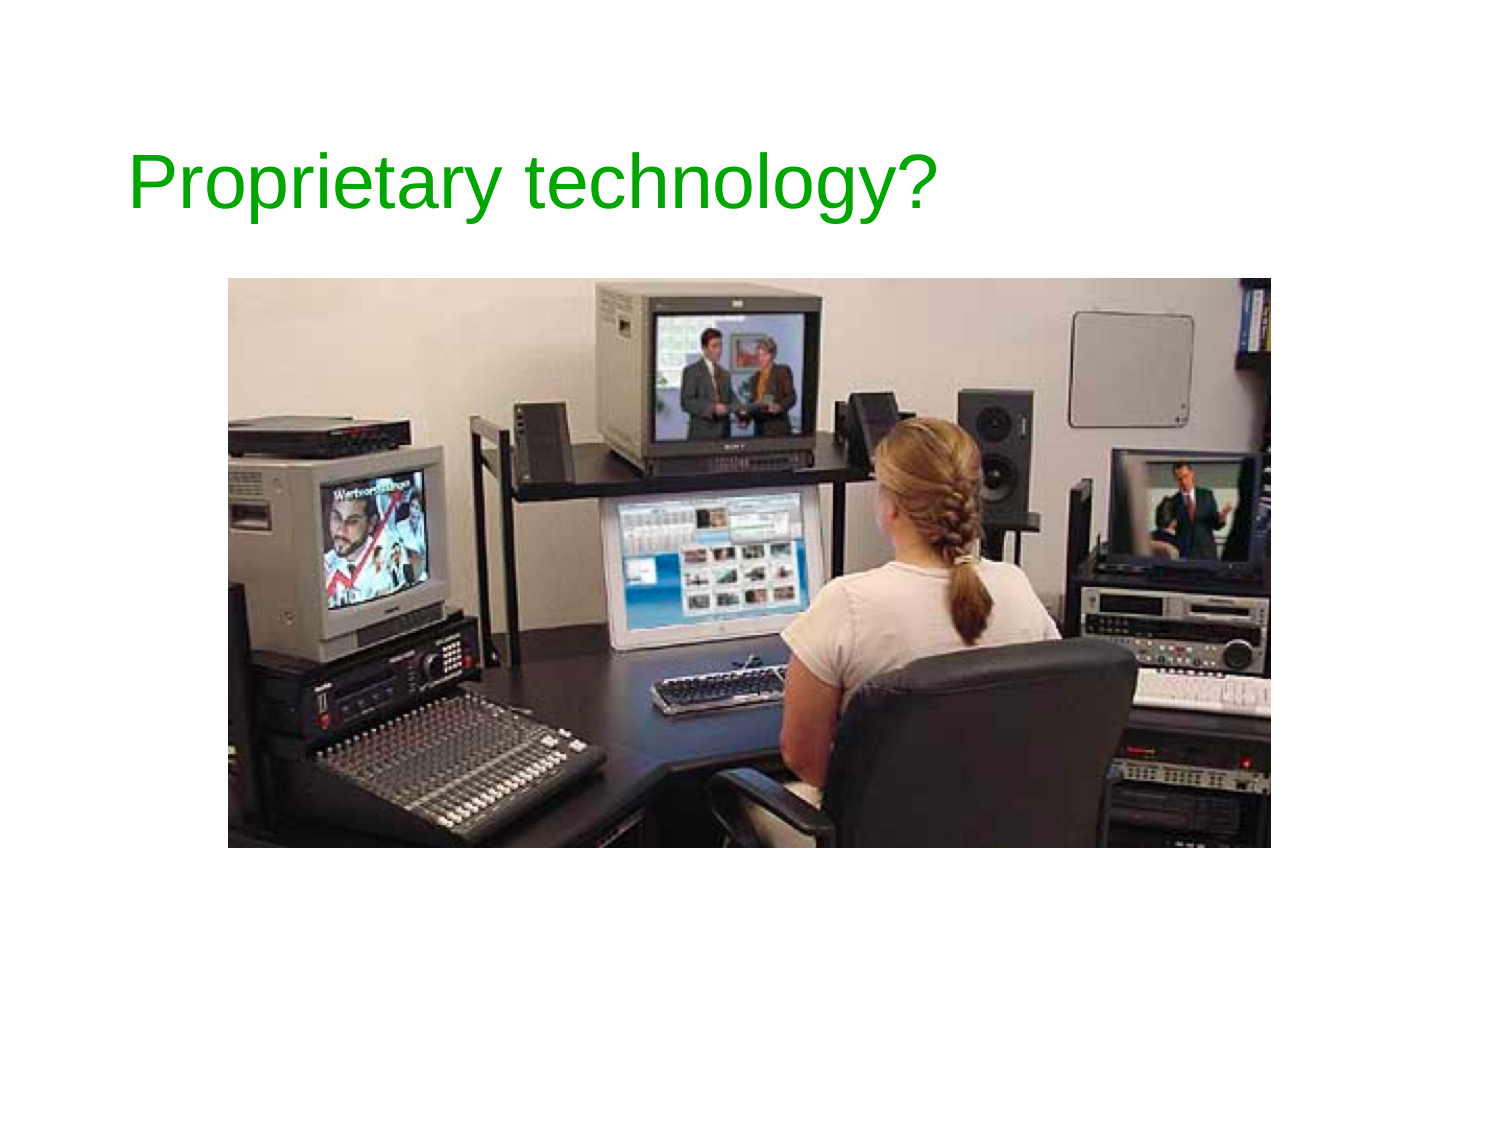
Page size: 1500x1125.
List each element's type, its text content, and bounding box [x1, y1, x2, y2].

picture [228, 278, 1271, 848]
text_box Proprietary technology? [112, 123, 1025, 231]
